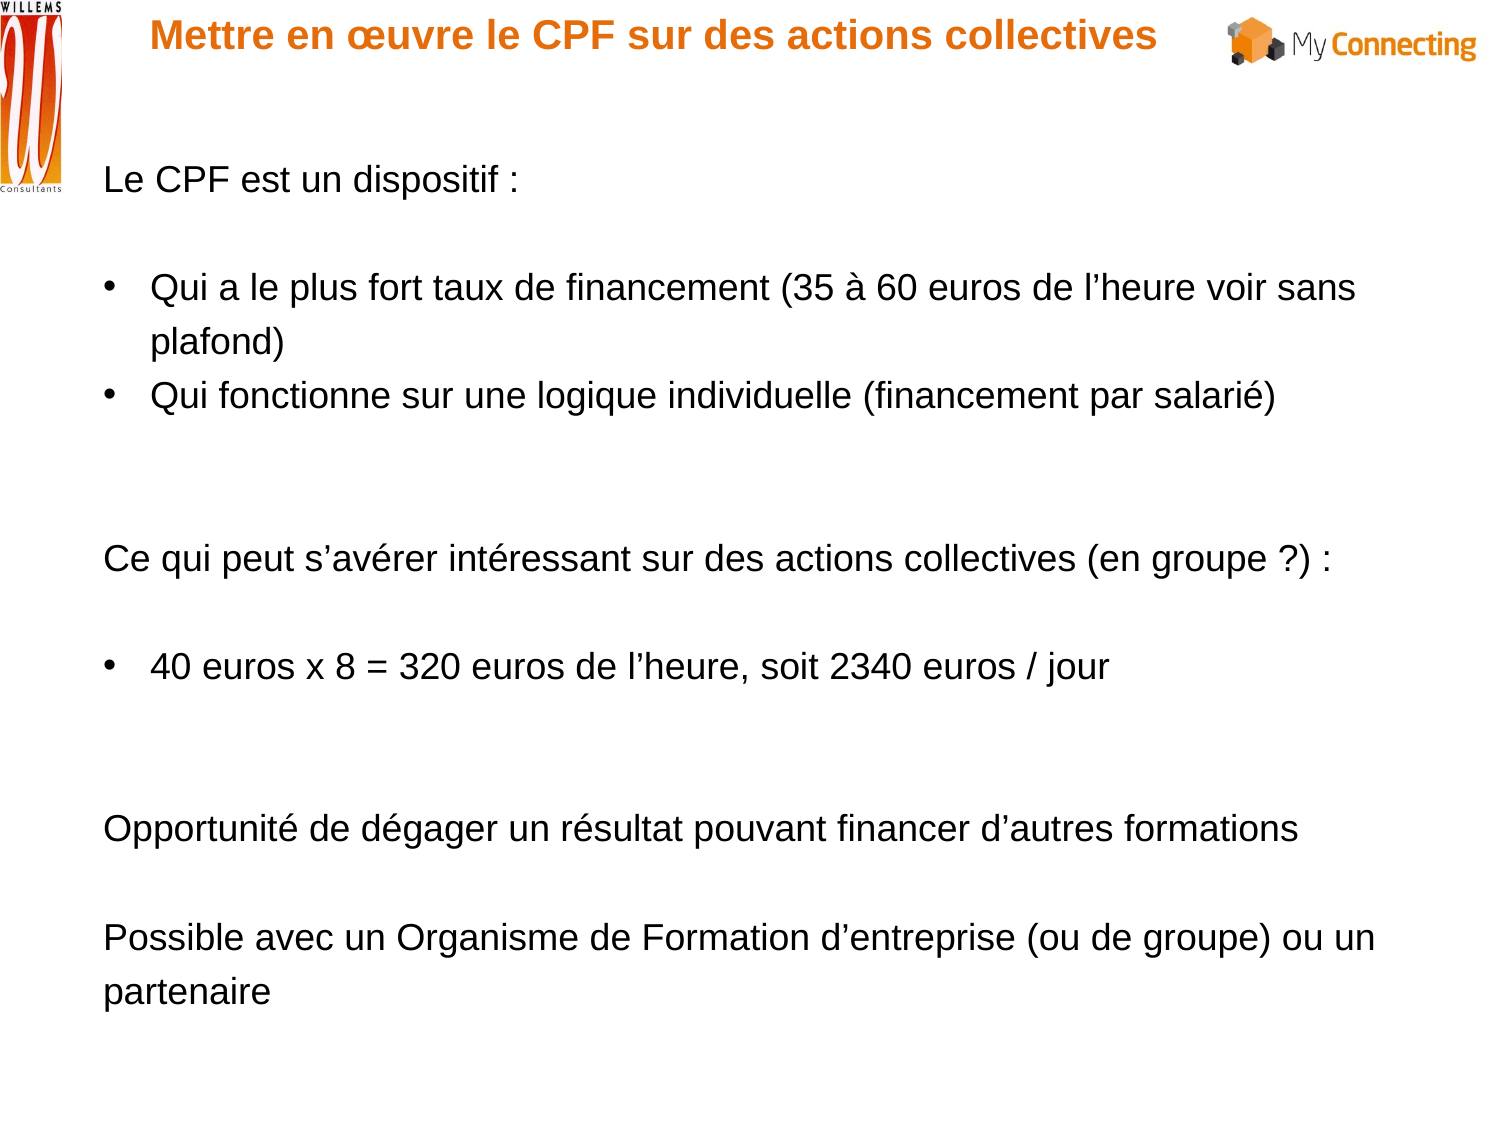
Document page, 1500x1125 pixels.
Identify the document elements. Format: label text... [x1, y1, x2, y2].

text_box Mettre en œuvre le CPF sur des actions collectives [64, 0, 1309, 145]
text_box Le CPF est un dispositif : Qui a le plus fort taux de financement (35 à 60 euros de l’heure voir sans plafond) Qui fonctionne sur une logique individuelle (financement par salarié) Ce qui peut s’avérer intéressant sur des actions collectives (en groupe ?) : 40 euros x 8 = 320 euros de l’heure, soit 2340 euros / jour Opportunité de dégager un résultat pouvant financer d’autres formations Possible avec un Organisme de Formation d’entreprise (ou de groupe) ou un partenaire [88, 138, 1469, 1020]
picture [0, 0, 62, 193]
picture [1210, 0, 1493, 83]
